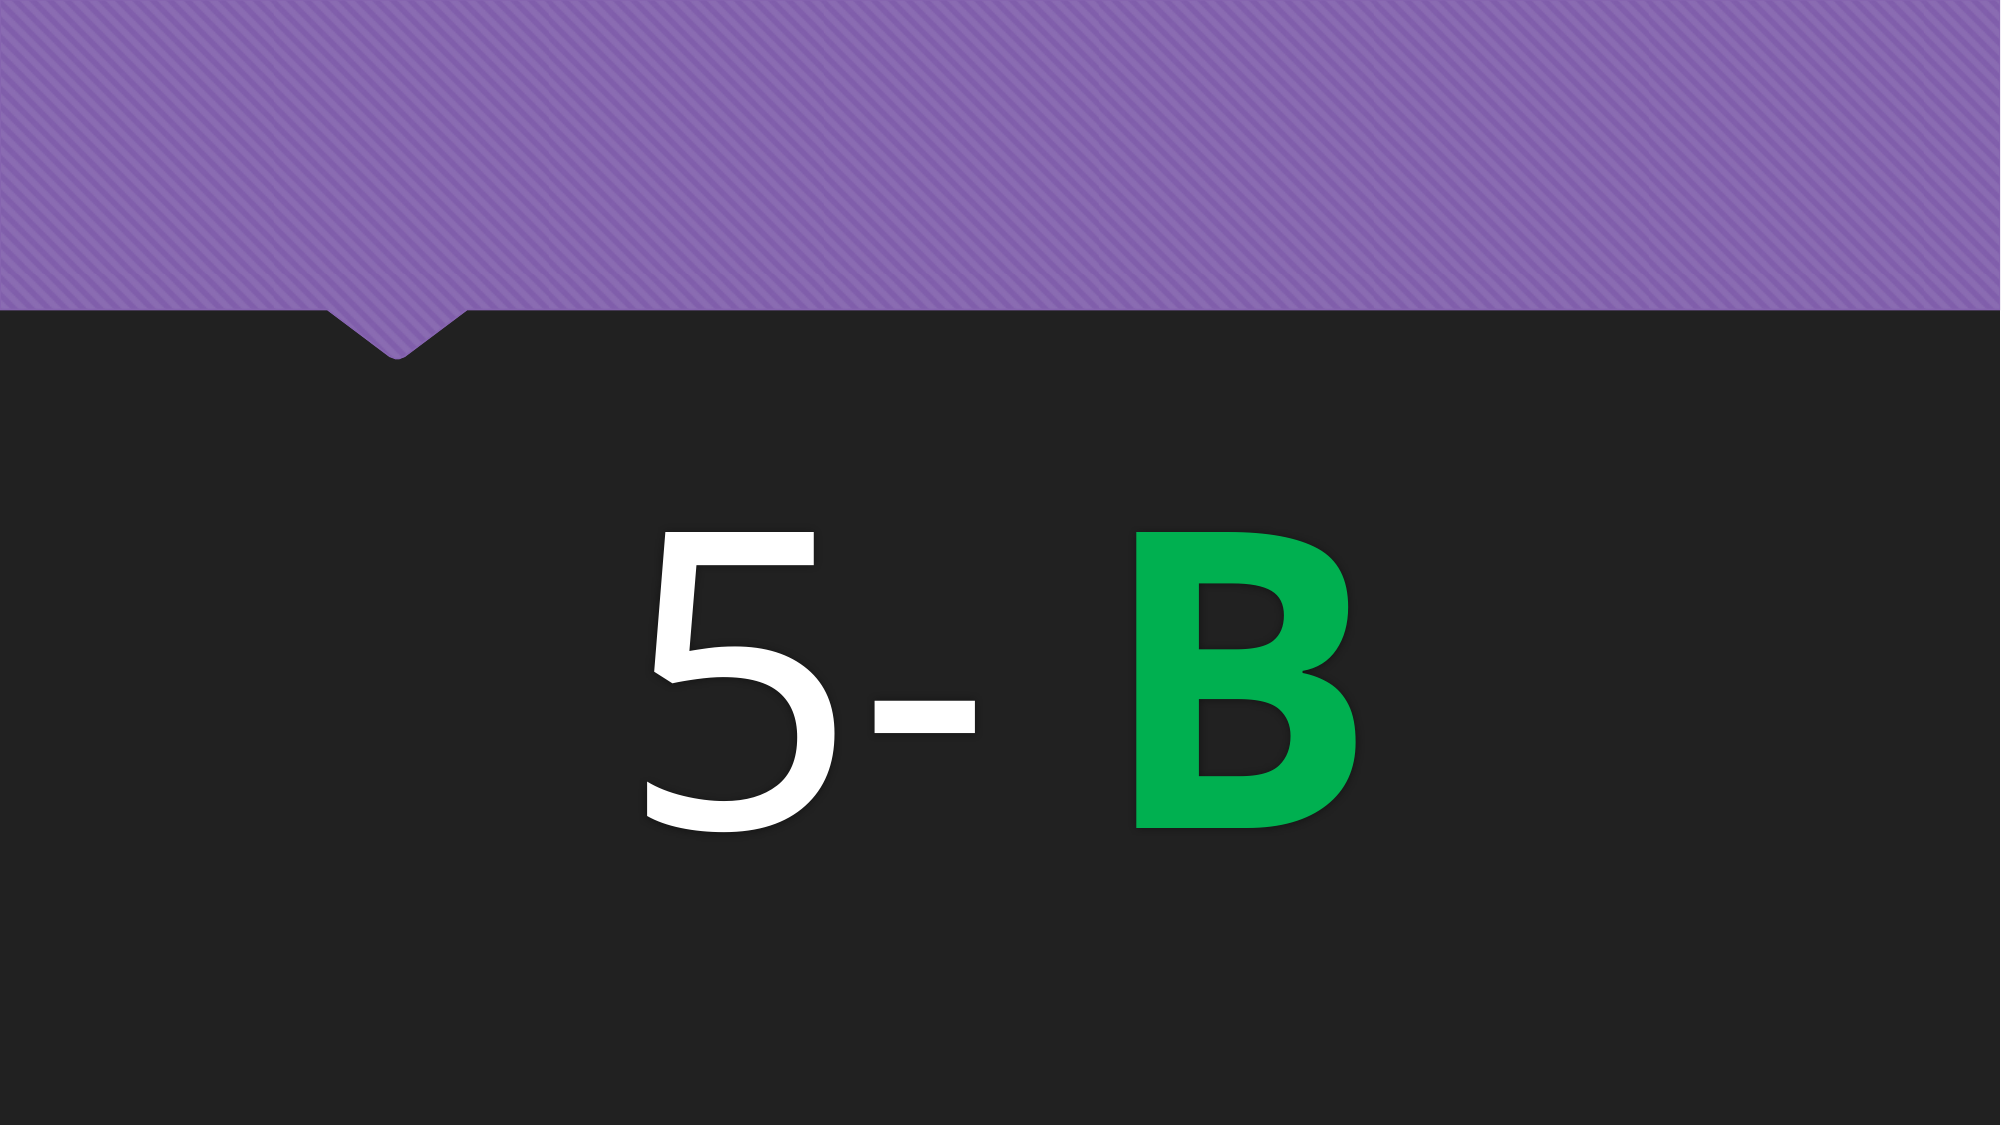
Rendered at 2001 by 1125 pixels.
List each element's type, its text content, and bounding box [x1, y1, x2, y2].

list 5- B [134, 364, 1866, 962]
